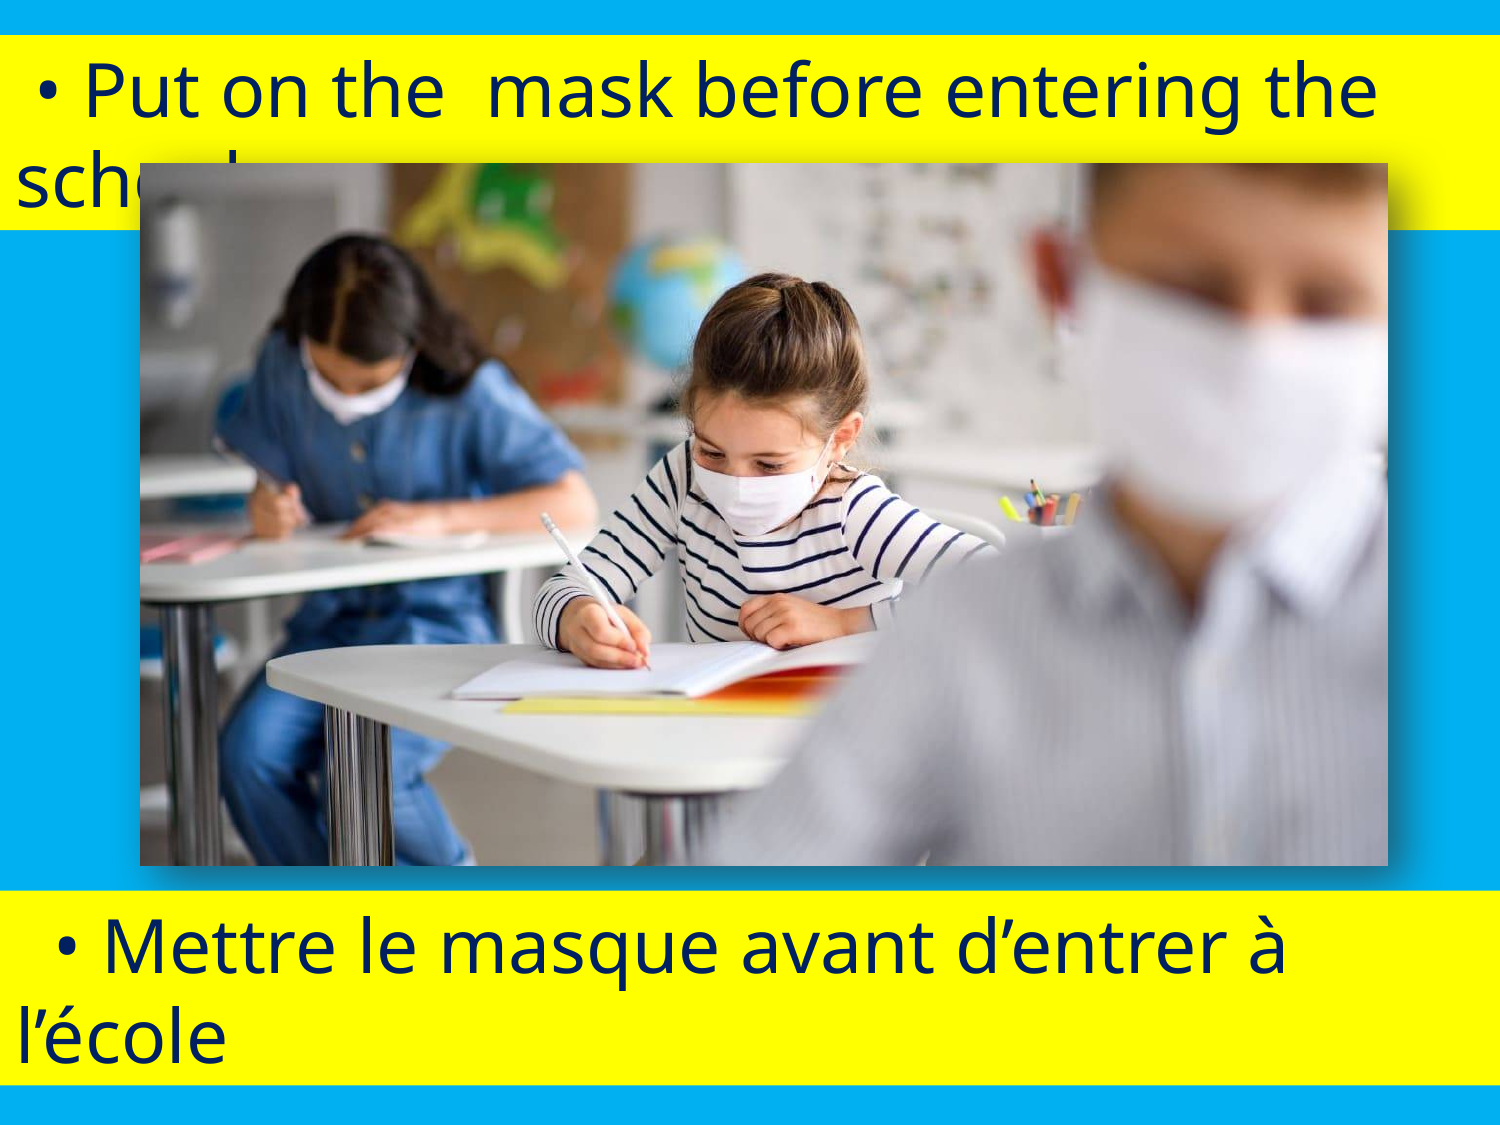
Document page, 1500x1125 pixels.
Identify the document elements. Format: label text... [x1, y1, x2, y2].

text_box • Put on the mask before entering the school. [0, 35, 1500, 231]
text_box • Mettre le masque avant d’entrer à l’école [0, 890, 1500, 1086]
picture [140, 163, 1389, 866]
